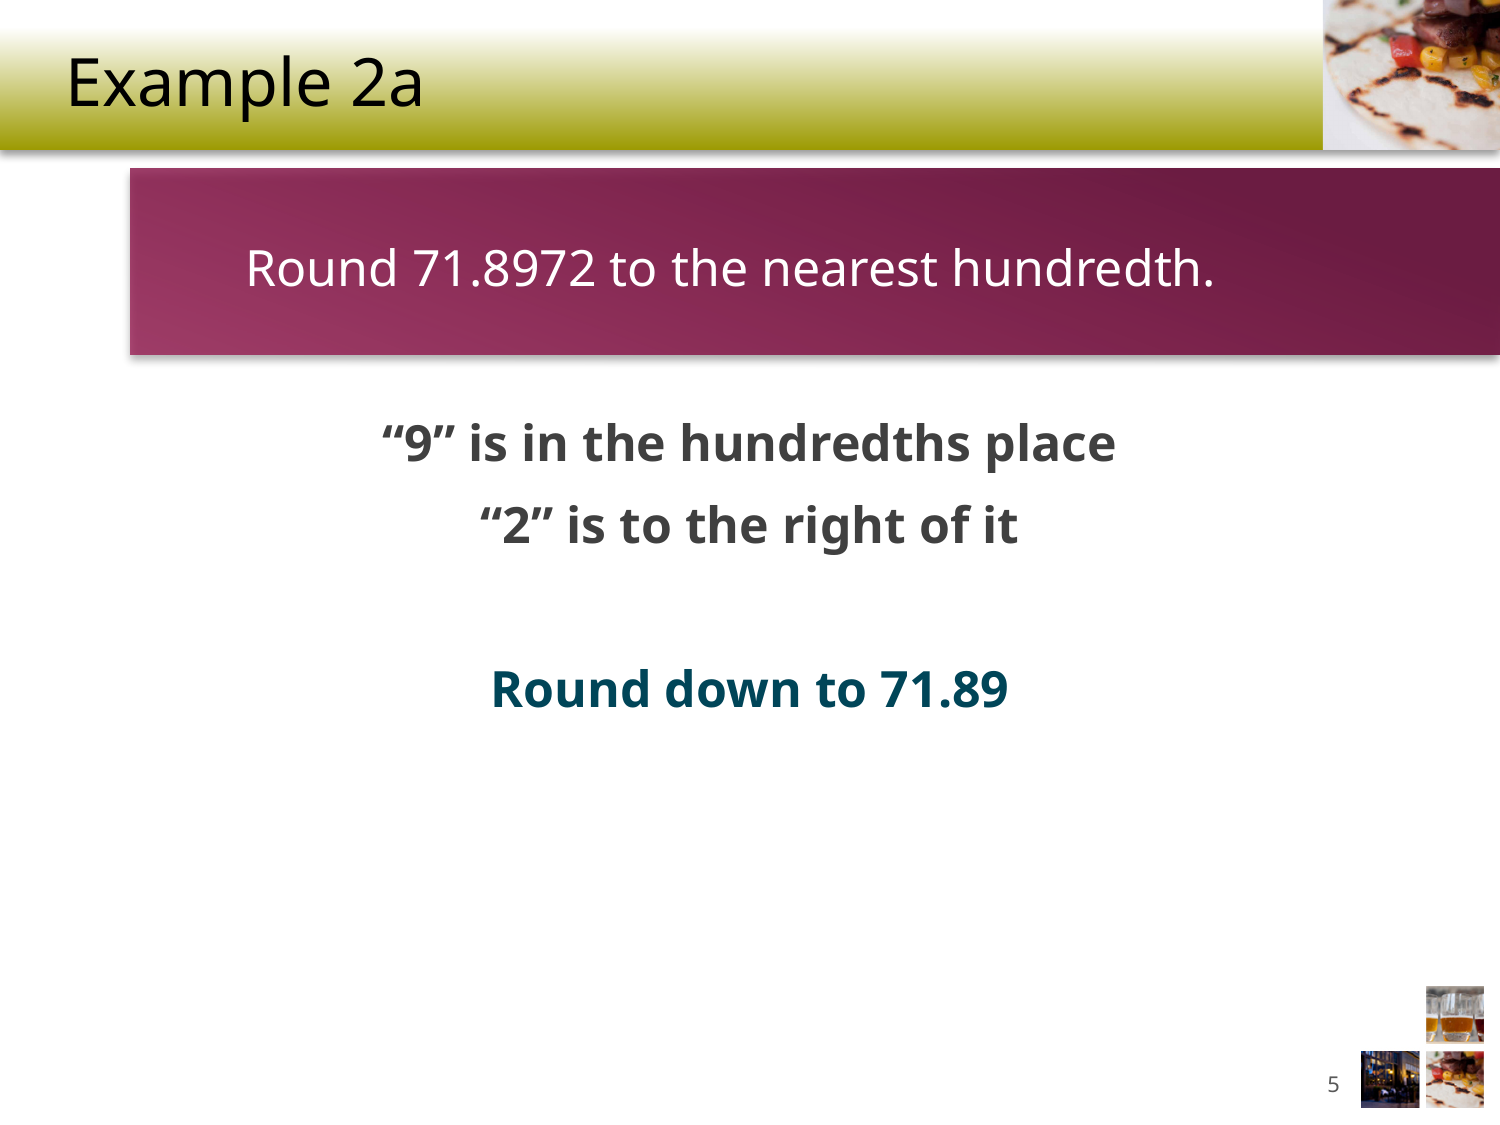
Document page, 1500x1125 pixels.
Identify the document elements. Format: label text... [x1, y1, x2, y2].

slide_number 5 [1177, 1047, 1355, 1108]
text_box [130, 168, 1500, 355]
picture [1361, 986, 1484, 1108]
text_box Round 71.8972 to the nearest hundredth. [230, 171, 1500, 362]
title Example 2a [49, 0, 1451, 151]
picture [1451, 0, 1500, 150]
list “9” is in the hundredths place “2” is to the right of it Round down to 71.89 [49, 408, 1451, 1021]
